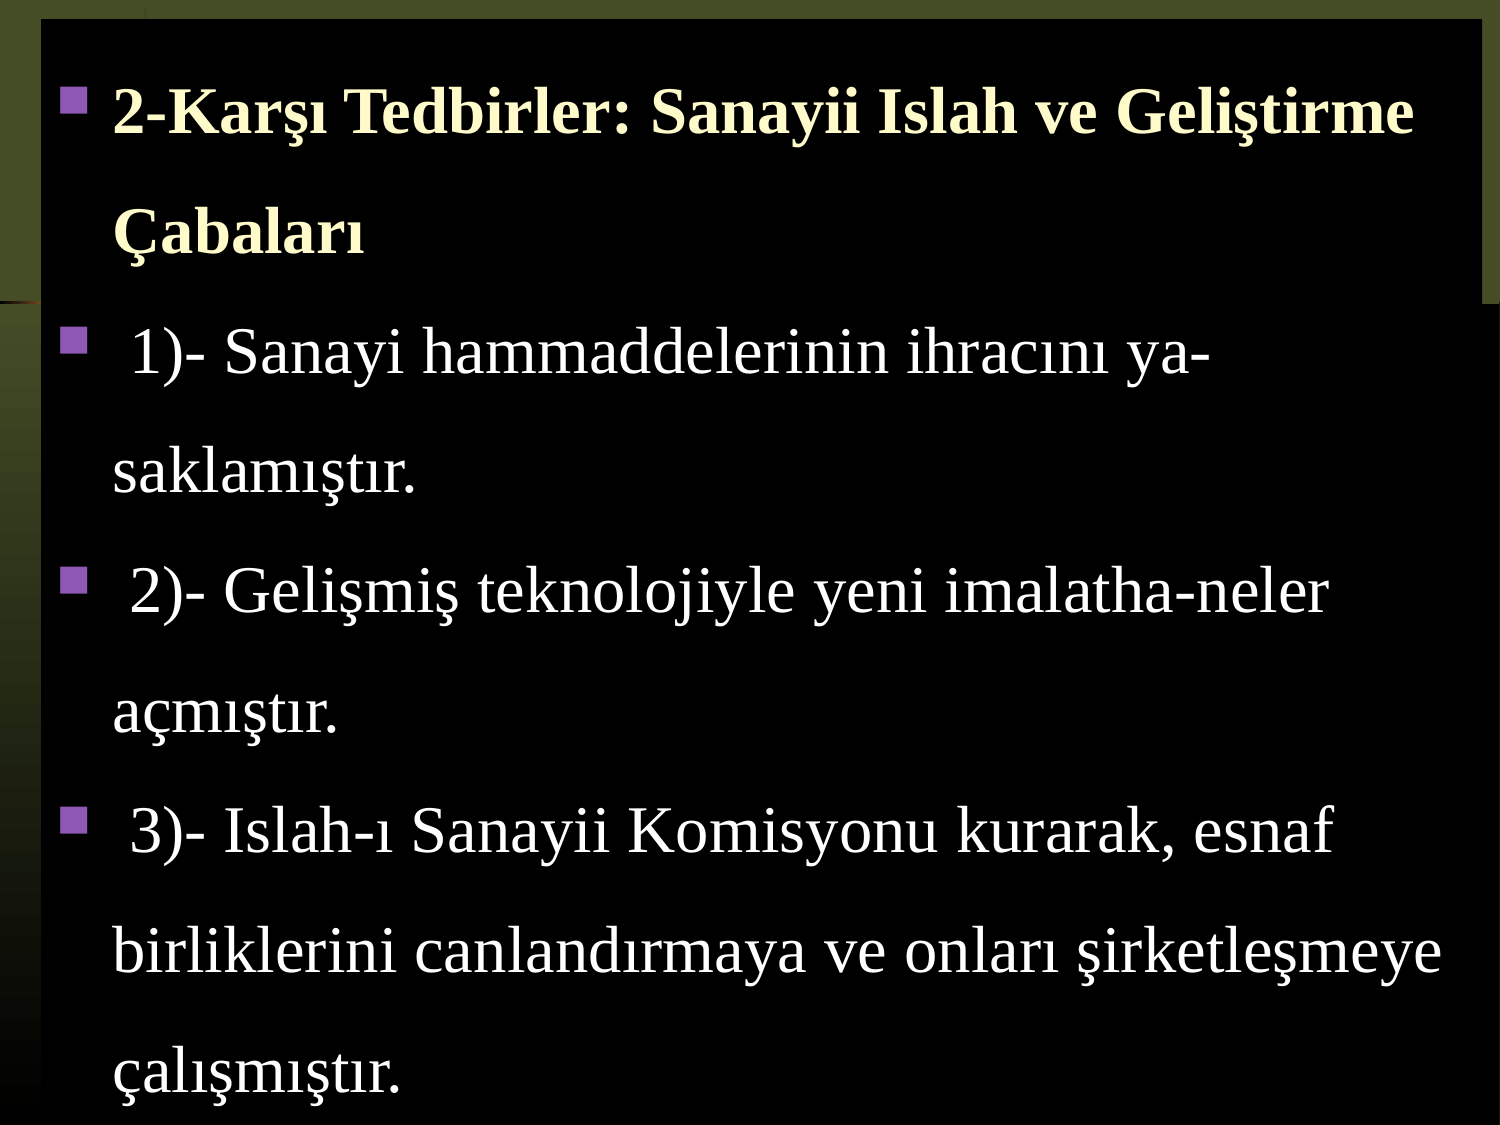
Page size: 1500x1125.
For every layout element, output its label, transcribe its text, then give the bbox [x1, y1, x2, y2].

list 2-Karşı Tedbirler: Sanayii Islah ve Geliştirme Çabaları 1)- Sanayi hammaddelerinin ihracını ya-saklamıştır. 2)- Gelişmiş teknolojiyle yeni imalatha-neler açmıştır. 3)- Islah-ı Sanayii Komisyonu kurarak, esnaf birliklerini canlandırmaya ve onları şirketleşmeye çalışmıştır. [40, 18, 1483, 1125]
